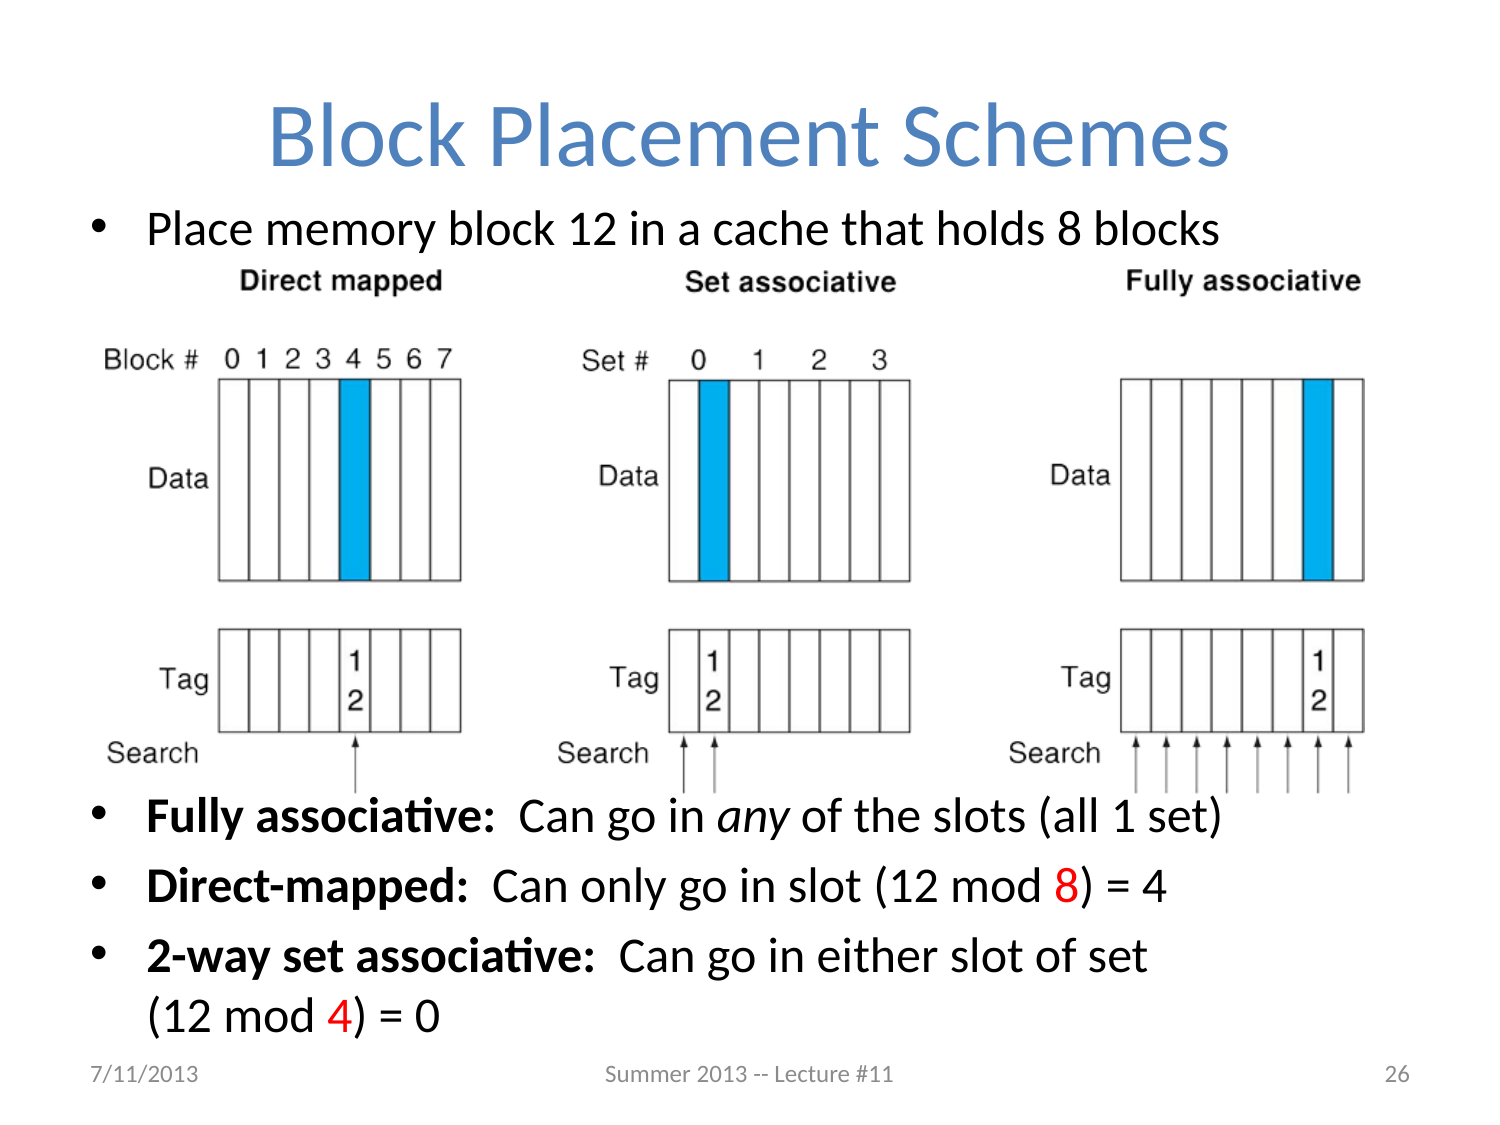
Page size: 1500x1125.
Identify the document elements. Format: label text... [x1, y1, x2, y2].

picture [557, 269, 913, 796]
title Block Placement Schemes [75, 45, 1425, 187]
footer Summer 2013 -- Lecture #11 [512, 1042, 988, 1103]
picture [104, 269, 463, 796]
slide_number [75, 1042, 425, 1103]
picture [1009, 269, 1365, 796]
slide_number 26 [1074, 1042, 1425, 1103]
list Place memory block 12 in a cache that holds 8 blocks Fully associative: Can go in any of the slots (all 1 set) Direct-mapped: Can only go in slot (12 mod 8) = 4 2-way set associative: Can go in either slot of set (12 mod 4) = 0 [75, 187, 1425, 1073]
